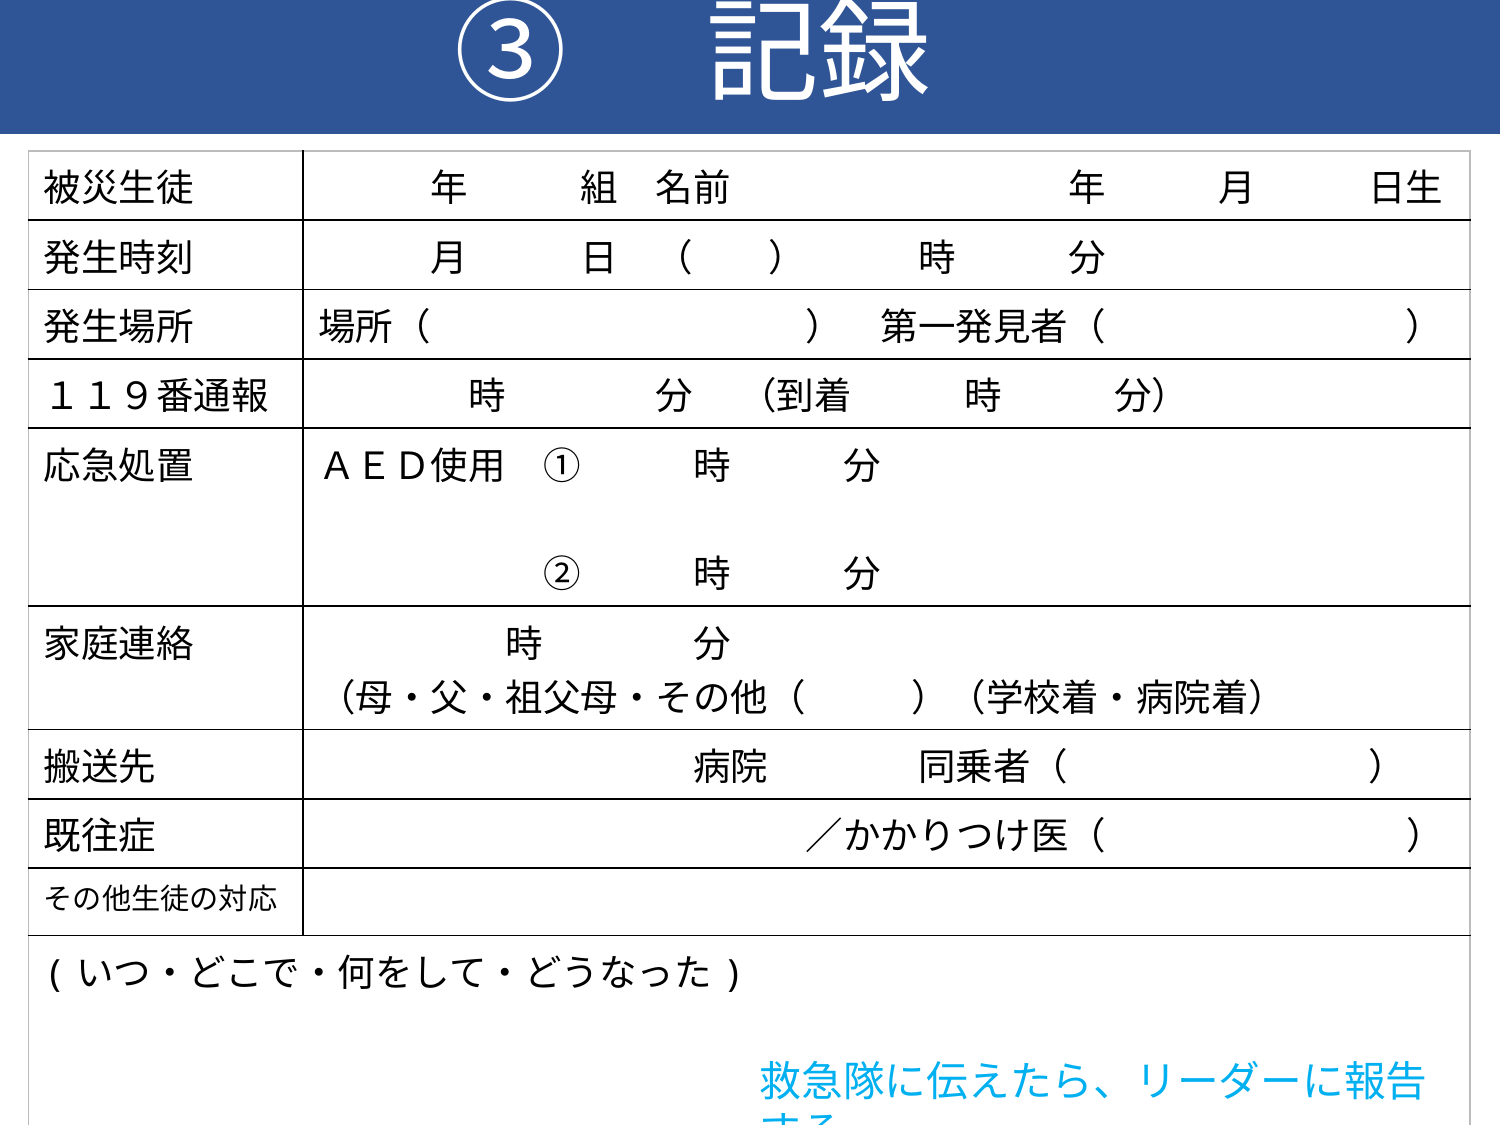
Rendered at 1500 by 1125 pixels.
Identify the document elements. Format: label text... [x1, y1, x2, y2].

table_cell 時 分 （到着 時 分） [304, 360, 1469, 427]
table_cell 発生時刻 [29, 221, 302, 289]
table_cell 場所（ ） 第一発見者（ ） [304, 290, 1469, 358]
table_header 年 組 名前 年 月 日生 [304, 152, 1469, 219]
table_cell 病院 同乗者（ ） [304, 730, 1469, 798]
text_box 救急隊に伝えたら、リーダーに報告する [744, 1047, 1466, 1125]
table_cell 搬送先 [29, 730, 302, 798]
table_cell ＡＥＤ使用 ① 時 分 ② 時 分 [304, 429, 1469, 605]
table_cell [304, 869, 1469, 935]
table_cell 時 分 （母・父・祖父母・その他（ ）（学校着・病院着） [304, 607, 1469, 729]
table_header 被災生徒 [29, 152, 302, 219]
table_cell 家庭連絡 [29, 607, 302, 729]
table_cell 発生場所 [29, 290, 302, 358]
table_cell その他生徒の対応 [29, 869, 302, 935]
text_box ③ 記録 [0, 0, 1500, 134]
table_cell ／かかりつけ医（ ） [304, 800, 1469, 867]
table_cell 既往症 [29, 800, 302, 867]
table_cell 応急処置 [29, 429, 302, 605]
table_cell １１９番通報 [29, 360, 302, 427]
table_cell 月 日 （ ） 時 分 [304, 221, 1469, 289]
table_cell (いつ・どこで・何をして・どうなった) [29, 936, 1469, 1125]
